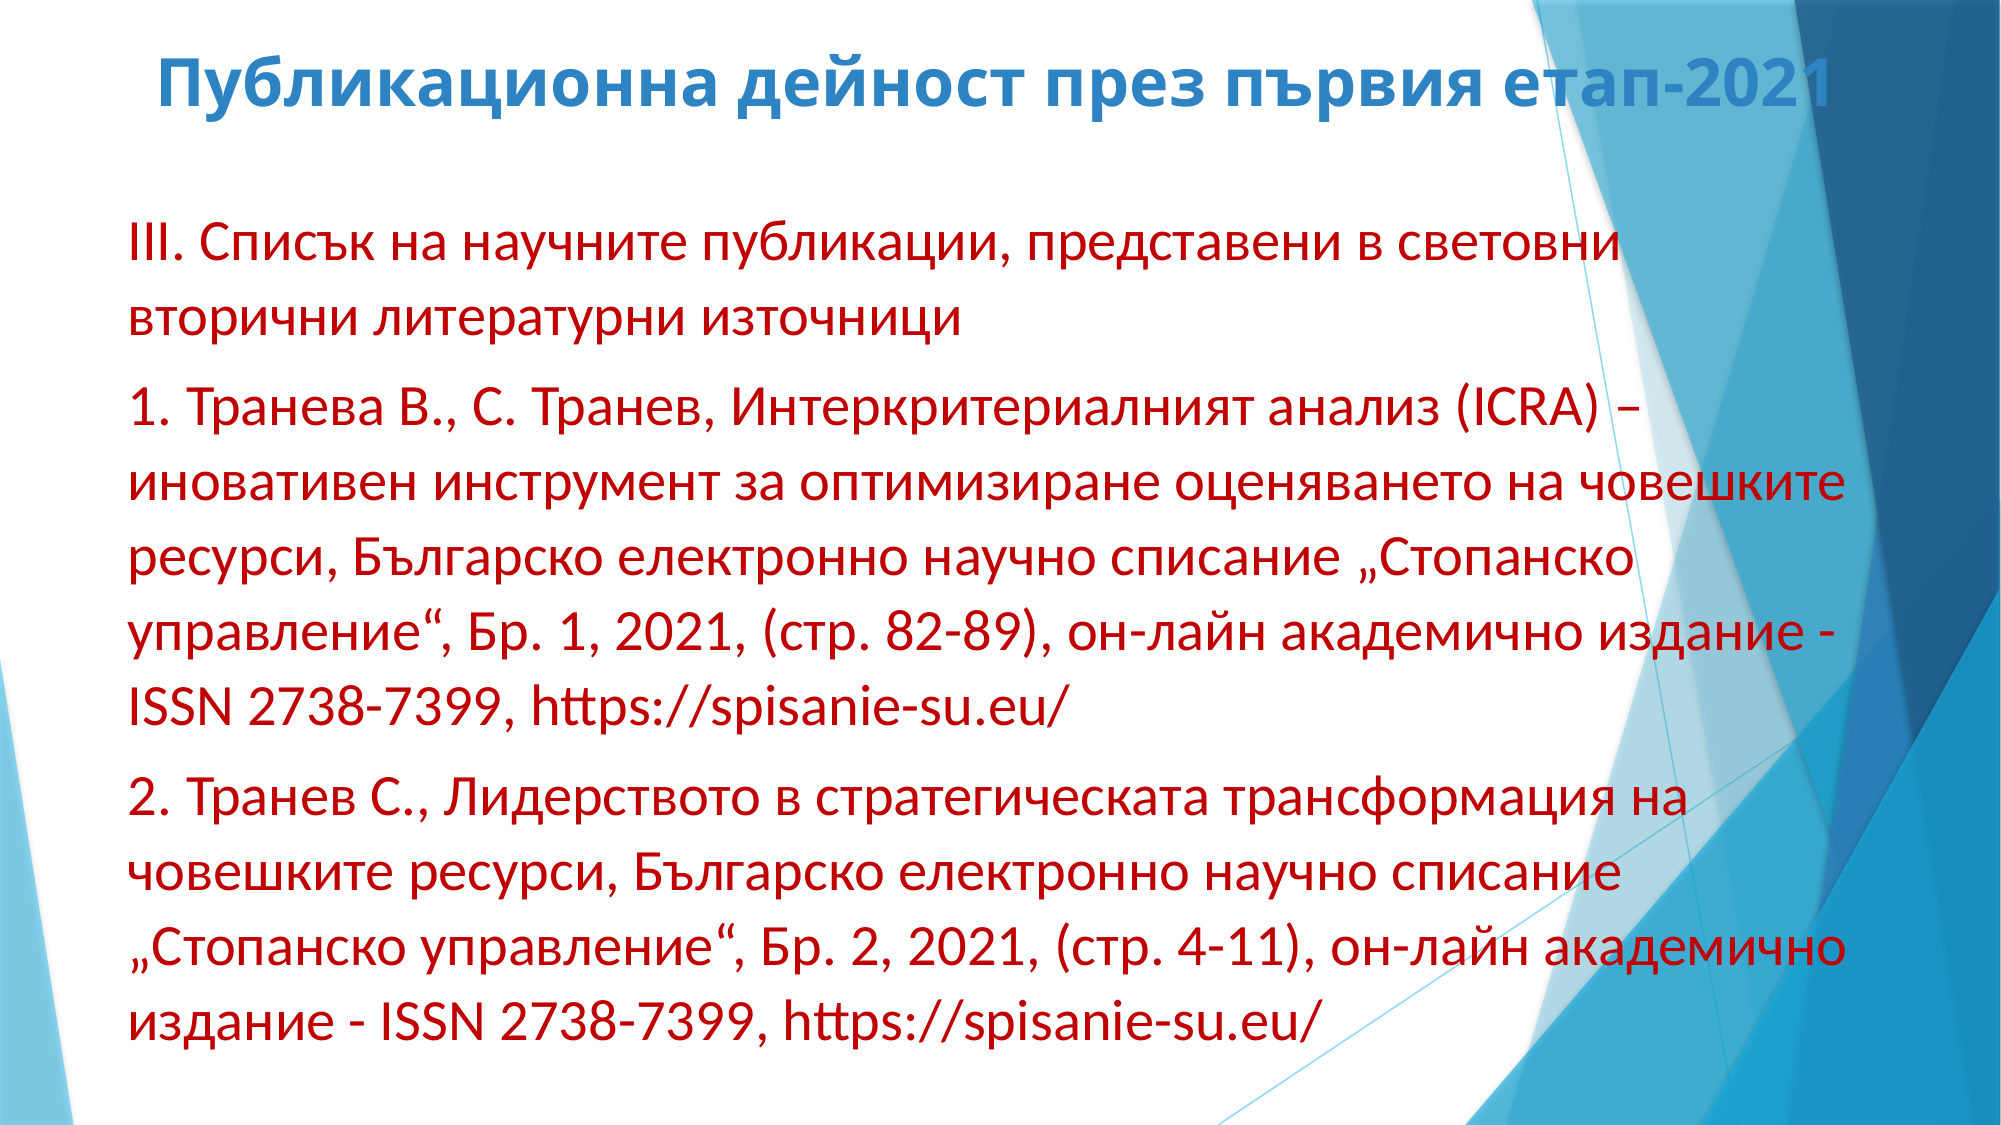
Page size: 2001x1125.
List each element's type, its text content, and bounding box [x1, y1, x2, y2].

list III. Списък на научните публикации, представени в световни вторични литературни източници 1. Транева В., С. Транев, Интеркритериалният анализ (ICRA) – иновативен инструмент за оптимизиране оценяването на човешките ресурси, Българско електронно научно списание „Стопанско управление“, Бр. 1, 2021, (стр. 82-89), он-лайн академично издание - ISSN 2738-7399, https://spisanie-su.eu/ 2. Транев С., Лидерството в стратегическата трансформация на човешките ресурси, Българско електронно научно списание „Стопанско управление“, Бр. 2, 2021, (стр. 4-11), он-лайн академично издание - ISSN 2738-7399, https://spisanie-su.eu/ [112, 189, 1883, 1094]
title Публикационна дейност през първия етап-2021 [140, 31, 1943, 128]
